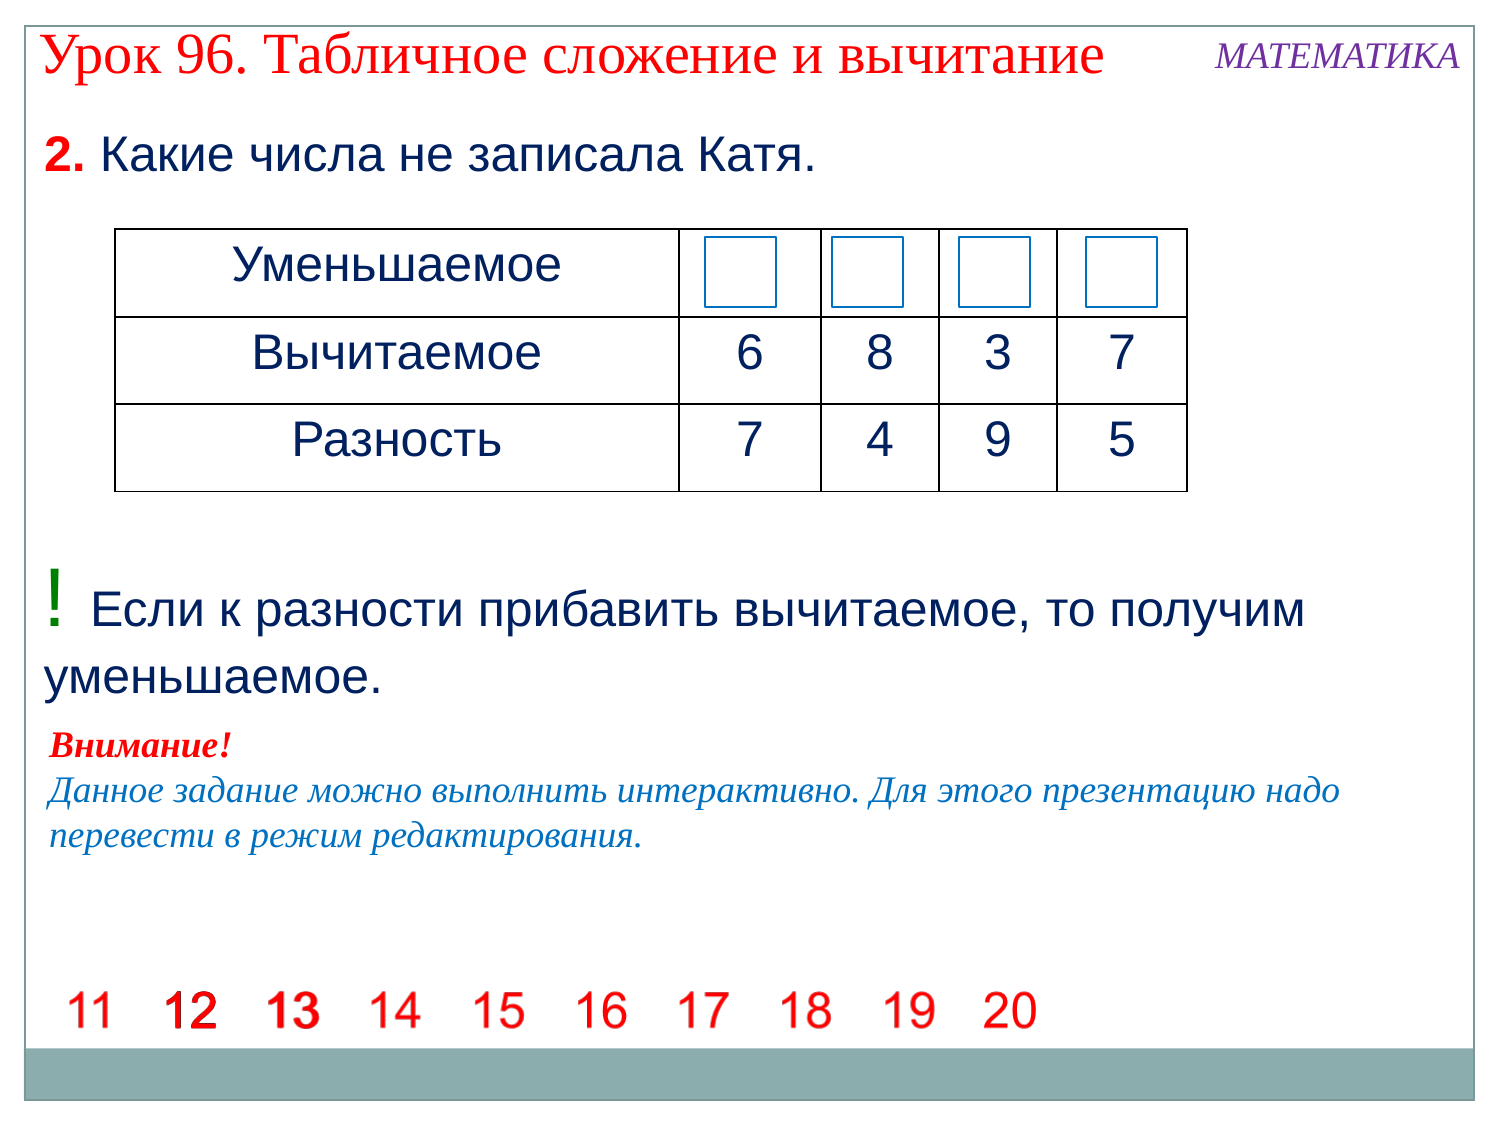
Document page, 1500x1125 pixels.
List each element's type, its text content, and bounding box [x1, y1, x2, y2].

table_cell 9 [940, 405, 1056, 491]
table_cell 4 [822, 405, 938, 491]
text_box МАТЕМАТИКА [1200, 23, 1476, 84]
table_cell 3 [940, 318, 1056, 403]
table_cell 7 [680, 405, 820, 491]
table_cell Вычитаемое [116, 318, 678, 403]
table_header [1058, 230, 1186, 316]
table_cell 5 [1058, 405, 1186, 491]
text_box 2. Какие числа не записала Катя. [29, 113, 1282, 189]
text_box Внимание! Данное задание можно выполнить интерактивно. Для этого презентацию надо перевести в режим редактирования. [34, 712, 1469, 863]
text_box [704, 236, 1158, 308]
picture [33, 963, 1070, 1071]
table_header [680, 230, 820, 316]
table_cell 7 [1058, 318, 1186, 403]
text_box ! Если к разности прибавить вычитаемое, то получим уменьшаемое. [28, 535, 1474, 711]
table_cell Разность [116, 405, 678, 491]
table_cell 6 [680, 318, 820, 403]
text_box Урок 96. Табличное сложение и вычитание [23, 7, 1199, 93]
table_cell 8 [822, 318, 938, 403]
table_header Уменьшаемое [116, 230, 678, 316]
